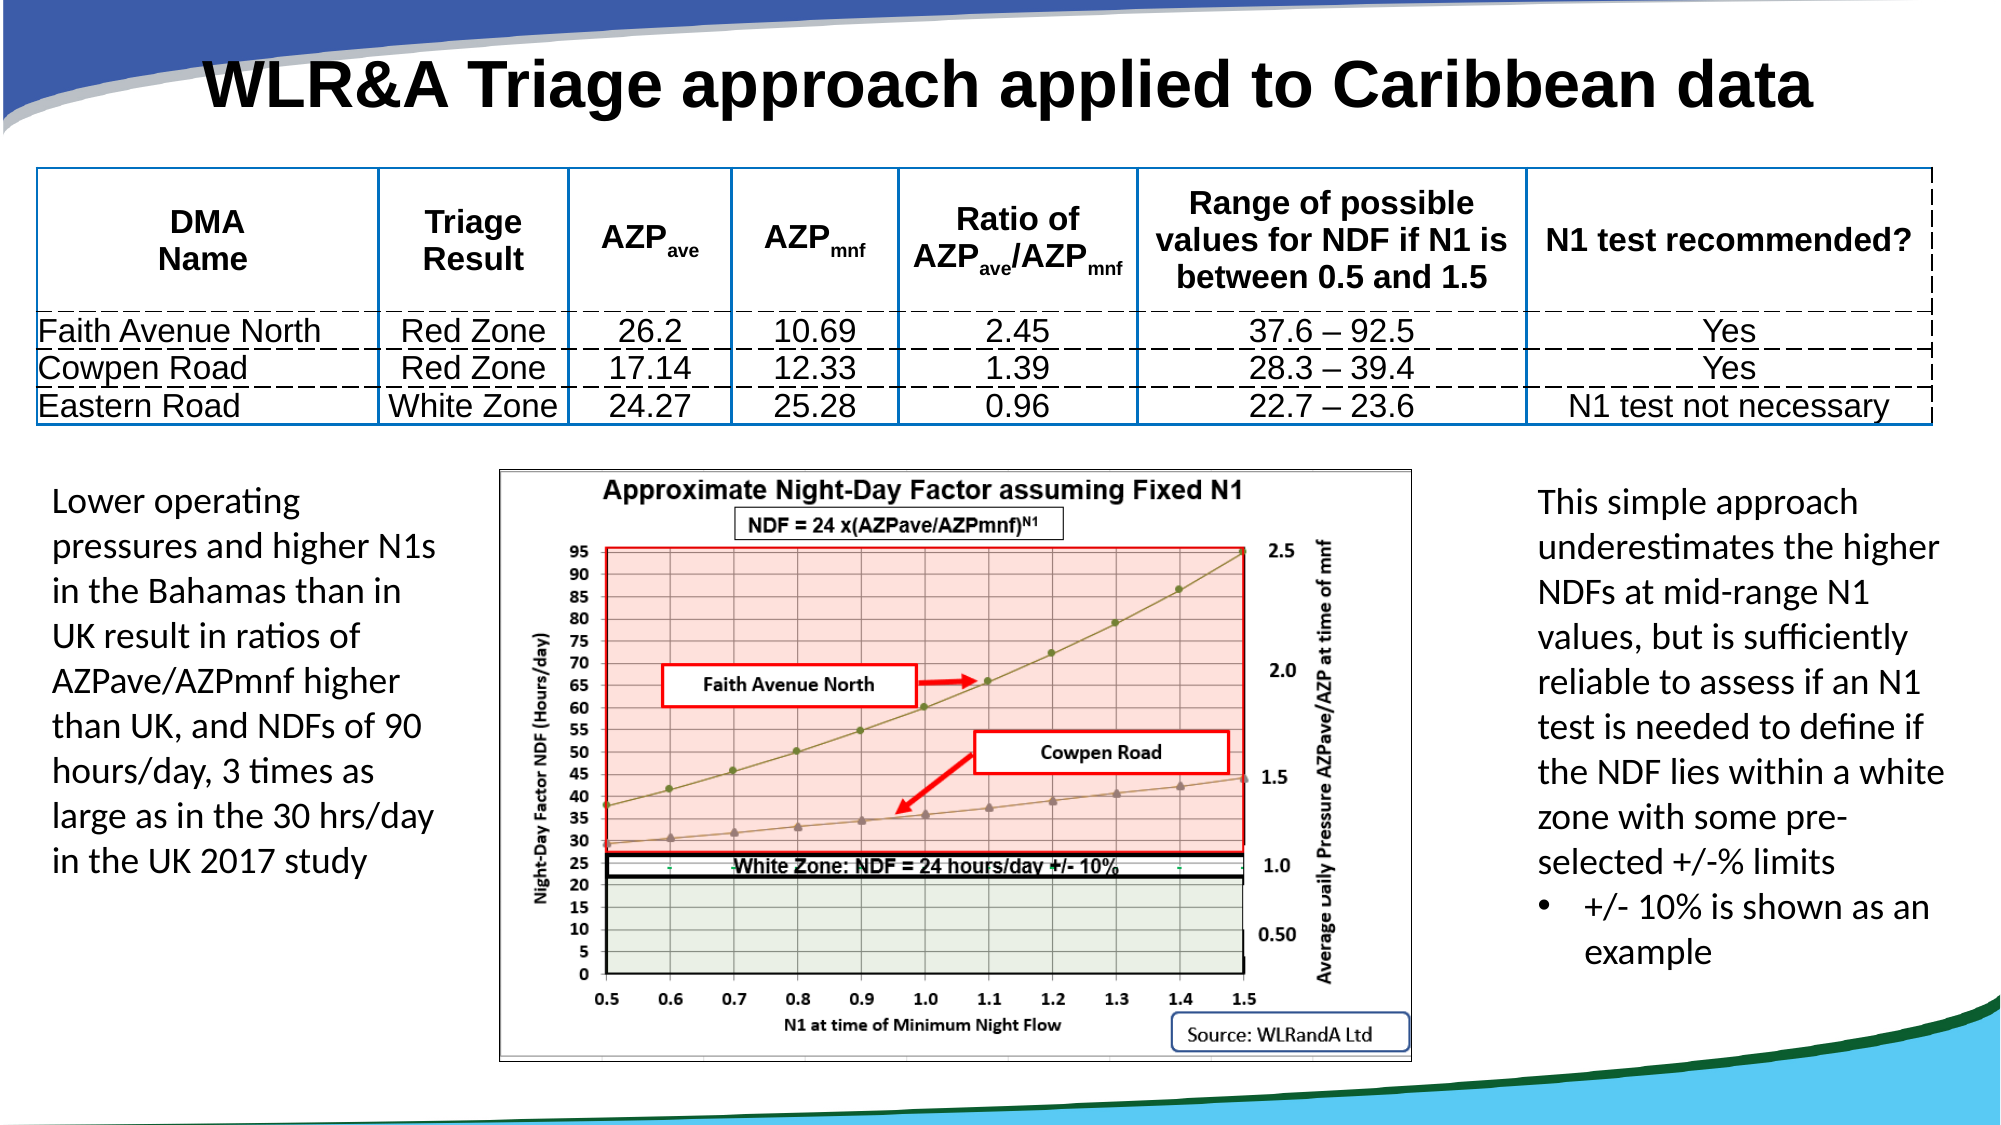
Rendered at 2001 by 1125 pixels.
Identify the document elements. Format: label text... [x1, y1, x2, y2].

table_cell 28.3 – 39.4 [1139, 349, 1525, 387]
table_header AZPmnf [733, 169, 897, 312]
table_cell Yes [1528, 349, 1932, 387]
table_cell Eastern Road [38, 387, 377, 423]
title WLR&A Triage approach applied to Caribbean data [14, 41, 1986, 132]
table_cell Faith Avenue North [38, 312, 377, 349]
table_header Triage Result [380, 169, 567, 312]
table_cell N1 test not necessary [1528, 387, 1932, 423]
table_cell Red Zone [380, 312, 567, 349]
table_cell White Zone [380, 387, 567, 423]
table_cell 0.96 [900, 387, 1136, 423]
table_cell Yes [1528, 312, 1932, 349]
table_cell 25.28 [733, 387, 897, 423]
text_box Lower operating pressures and higher N1s in the Bahamas than in UK result in ratios of AZPave/AZPmnf higher than UK, and NDFs of 90 hours/day, 3 times as large as in the 30 hrs/day in the UK 2017 study [37, 469, 461, 889]
picture [0, 0, 2001, 1125]
table_cell 26.2 [570, 312, 730, 349]
table_cell 17.14 [570, 349, 730, 387]
table_cell 10.69 [733, 312, 897, 349]
table_cell Cowpen Road [38, 349, 377, 387]
table_header Range of possible values for NDF if N1 is between 0.5 and 1.5 [1139, 169, 1525, 312]
table_cell 1.39 [900, 349, 1136, 387]
table_cell 12.33 [733, 349, 897, 387]
table_cell 22.7 – 23.6 [1139, 387, 1525, 423]
table_cell 37.6 – 92.5 [1139, 312, 1525, 349]
table_cell 2.45 [900, 312, 1136, 349]
text_box This simple approach underestimates the higher NDFs at mid-range N1 values, but is sufficiently reliable to assess if an N1 test is needed to define if the NDF lies within a white zone with some pre-selected +/-% limits +/- 10% is shown as an example [1522, 469, 1977, 980]
table_cell Red Zone [380, 349, 567, 387]
table_header Ratio of AZPave/AZPmnf [900, 169, 1136, 312]
table_cell 24.27 [570, 387, 730, 423]
table_header AZPave [570, 169, 730, 312]
table_header N1 test recommended? [1528, 169, 1932, 312]
table_header DMA Name [38, 169, 377, 312]
